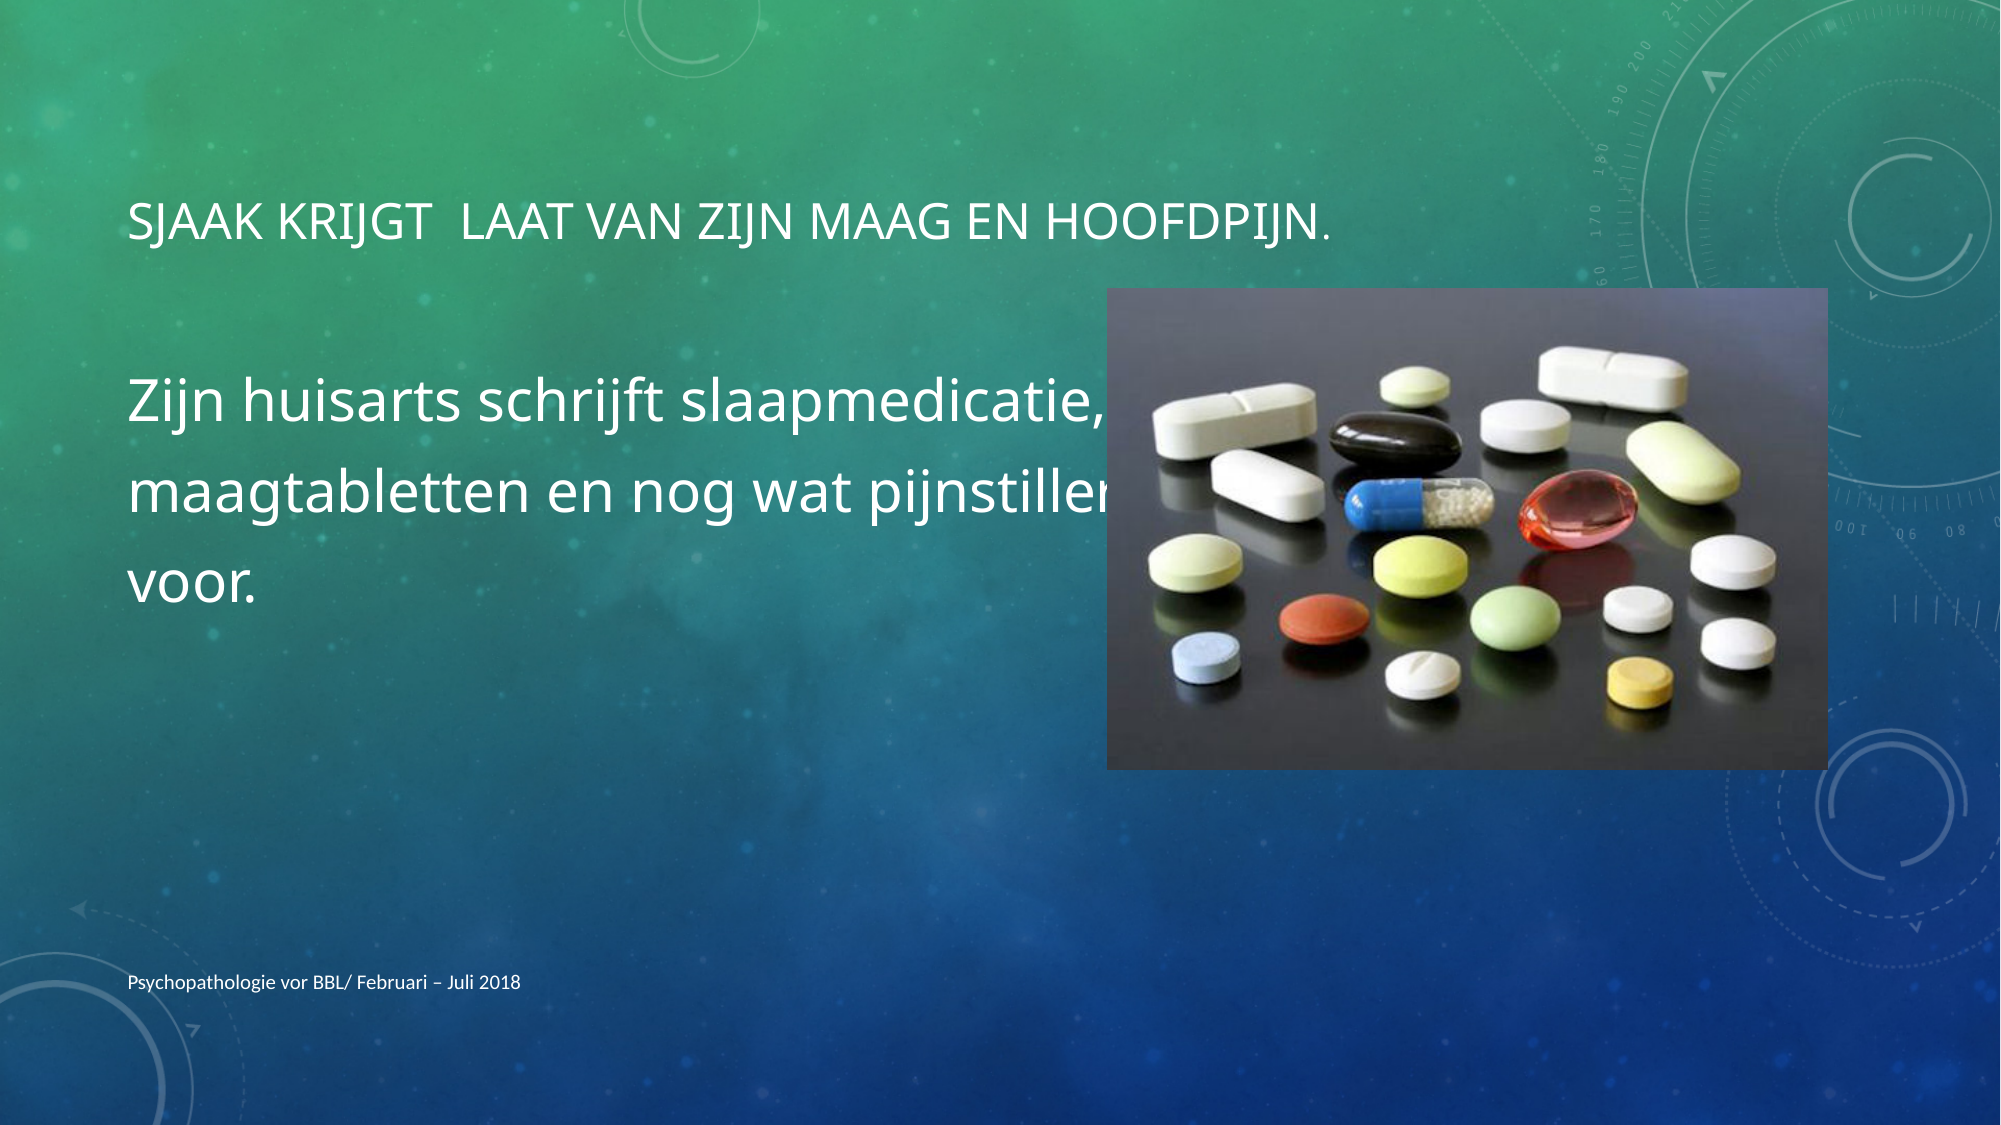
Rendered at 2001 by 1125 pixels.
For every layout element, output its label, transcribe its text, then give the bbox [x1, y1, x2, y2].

title Sjaak krijgt laat van zijn maag en hoofdpijn. [112, 99, 1775, 339]
picture [0, 0, 2001, 1125]
list Zijn huisarts schrijft slaapmedicatie, maagtabletten en nog wat pijnstillers voor. [112, 351, 1101, 627]
footer Psychopathologie vor BBL/ Februari – Juli 2018 [112, 963, 1397, 1025]
